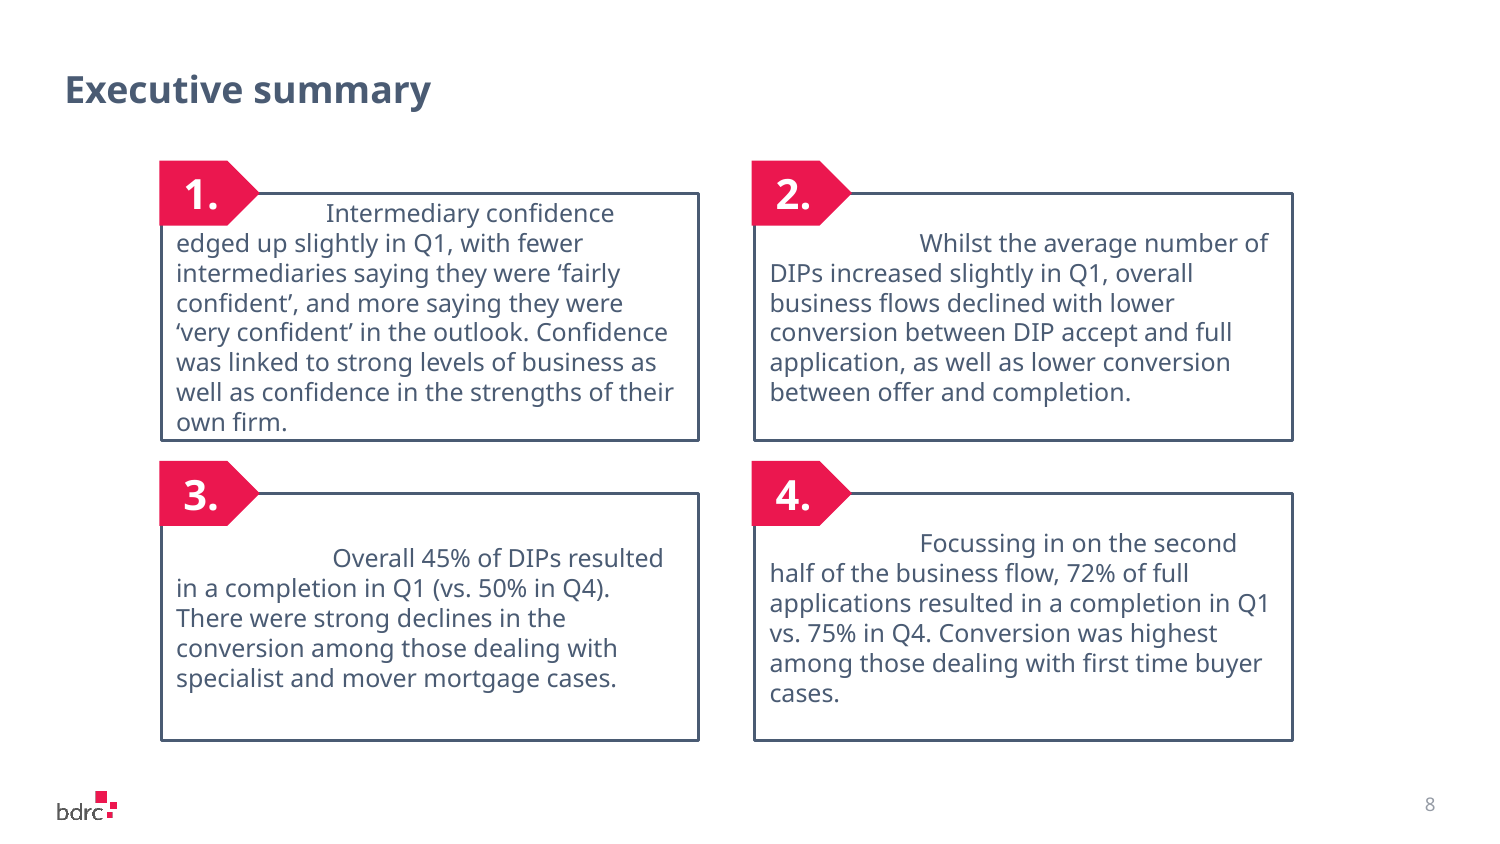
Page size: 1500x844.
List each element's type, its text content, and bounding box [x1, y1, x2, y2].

title Executive summary [53, 43, 1447, 139]
text_box 3. [159, 460, 260, 526]
text_box Overall 45% of DIPs resulted in a completion in Q1 (vs. 50% in Q4). There were strong declines in the conversion among those dealing with specialist and mover mortgage cases. [161, 493, 699, 741]
text_box 1. [159, 160, 260, 226]
slide_number 8 [1340, 788, 1447, 824]
picture [53, 788, 119, 823]
text_box 4. [751, 460, 852, 526]
text_box Whilst the average number of DIPs increased slightly in Q1, overall business flows declined with lower conversion between DIP accept and full application, as well as lower conversion between offer and completion. [754, 193, 1293, 441]
text_box Intermediary confidence edged up slightly in Q1, with fewer intermediaries saying they were ‘fairly confident’, and more saying they were ‘very confident’ in the outlook. Confidence was linked to strong levels of business as well as confidence in the strengths of their own firm. [161, 193, 699, 441]
text_box Focussing in on the second half of the business flow, 72% of full applications resulted in a completion in Q1 vs. 75% in Q4. Conversion was highest among those dealing with first time buyer cases. [754, 493, 1293, 741]
text_box 2. [751, 160, 852, 226]
